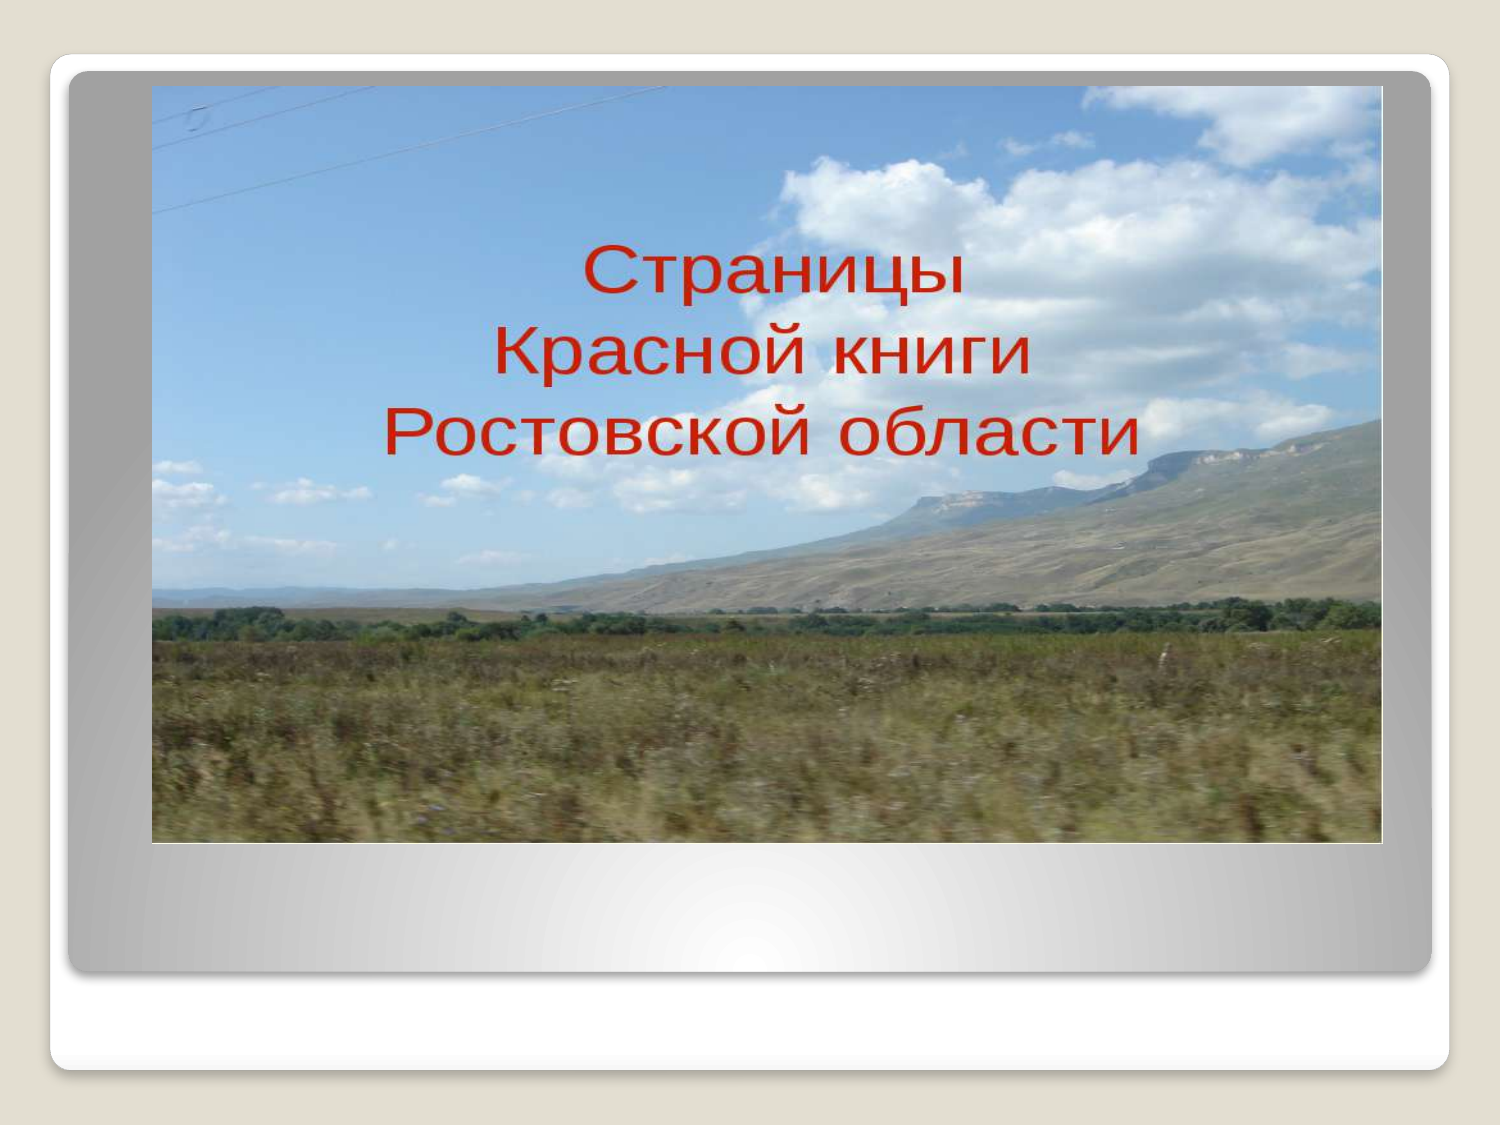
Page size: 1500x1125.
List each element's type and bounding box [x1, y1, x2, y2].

list [152, 86, 1383, 844]
